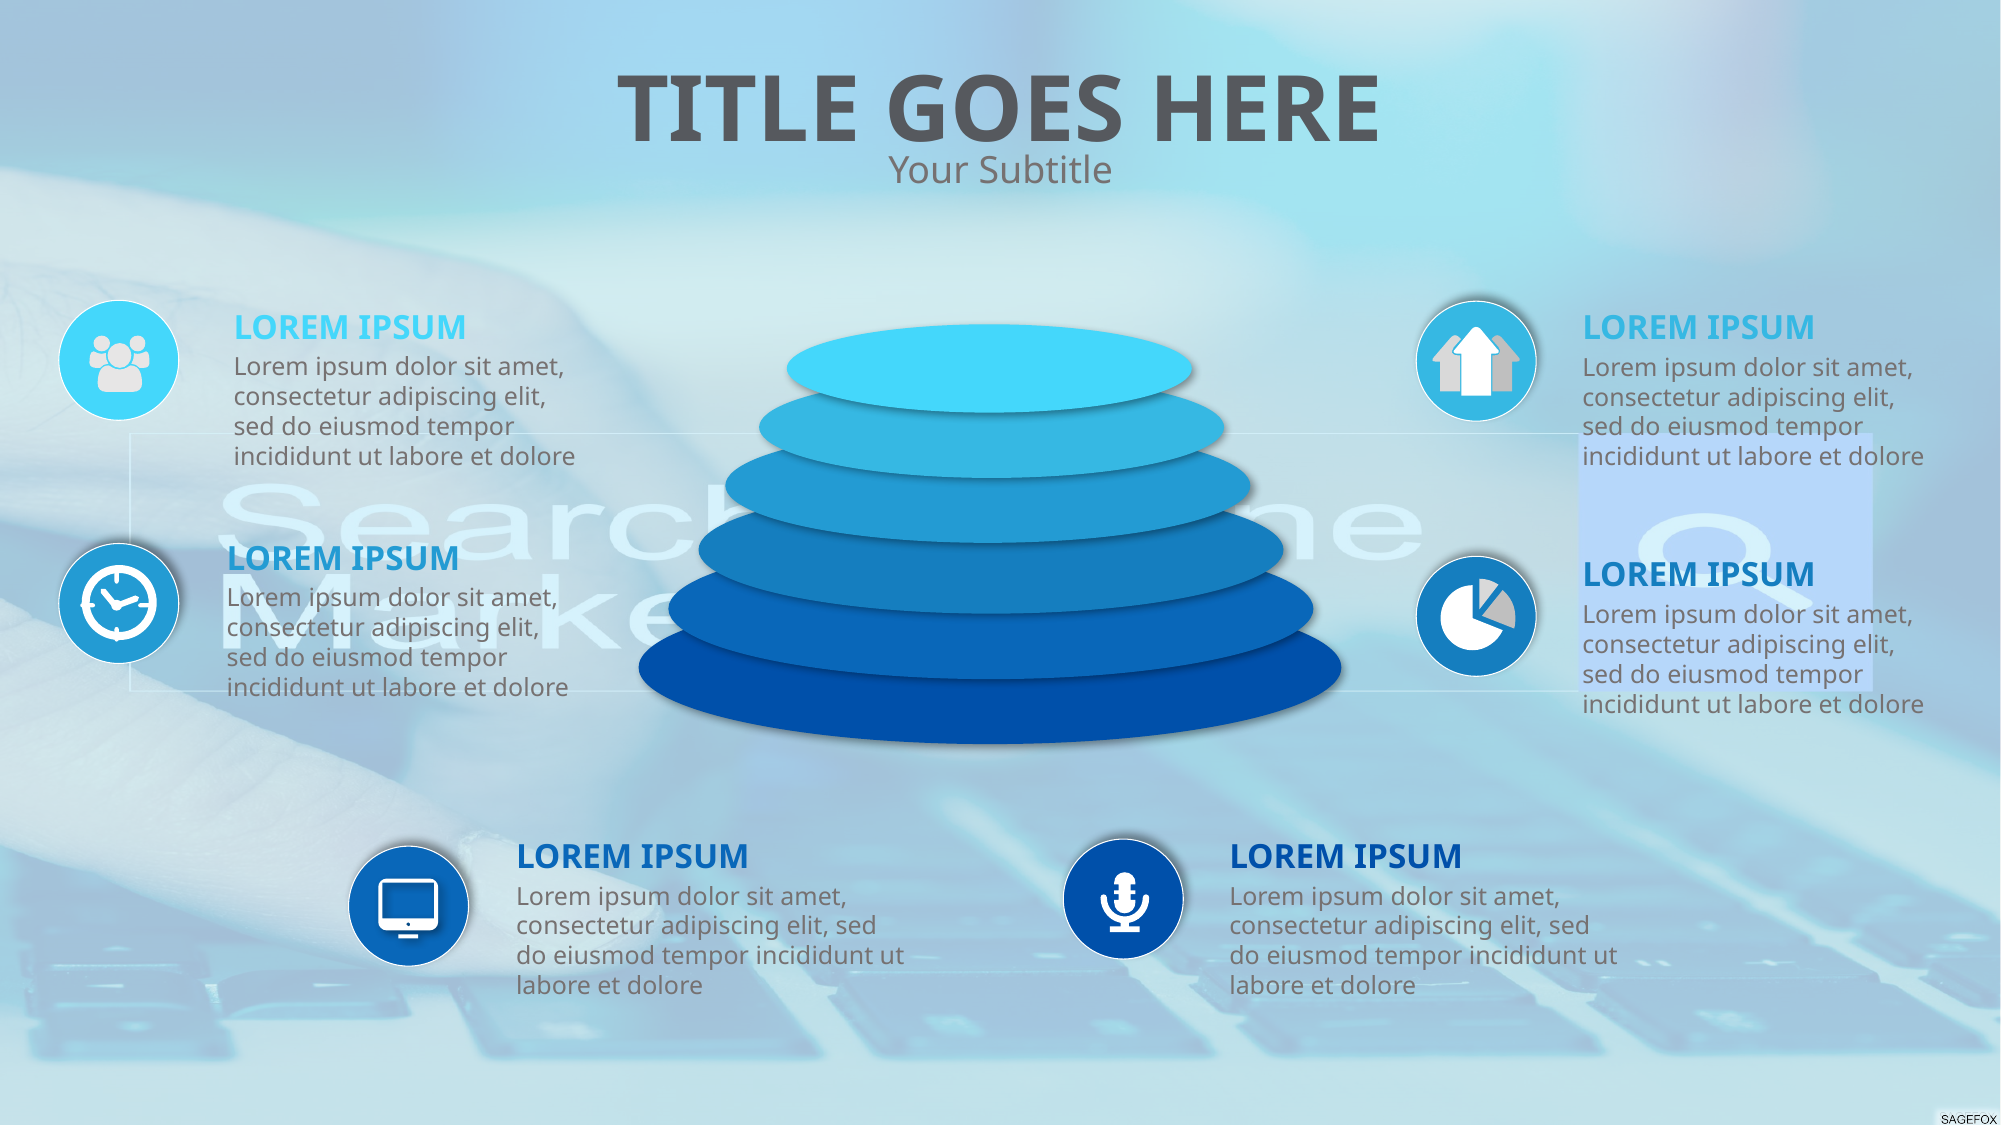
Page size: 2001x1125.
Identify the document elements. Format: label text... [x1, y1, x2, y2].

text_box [1431, 326, 1522, 396]
text_box LOREM IPSUM Lorem ipsum dolor sit amet, consectetur adipiscing elit, sed do eiusmod tempor incididunt ut labore et dolore [1219, 829, 1637, 1005]
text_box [548, 42, 1452, 199]
text_box [378, 878, 439, 931]
text_box [724, 452, 1252, 544]
text_box LOREM IPSUM Lorem ipsum dolor sit amet, consectetur adipiscing elit, sed do eiusmod tempor incididunt ut labore et dolore [1572, 301, 1948, 476]
text_box [758, 396, 1226, 479]
text_box [347, 845, 470, 968]
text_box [1100, 872, 1150, 933]
text_box [1415, 300, 1538, 423]
text_box LOREM IPSUM Lorem ipsum dolor sit amet, consectetur adipiscing elit, sed do eiusmod tempor incididunt ut labore et dolore [505, 829, 923, 1005]
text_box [1440, 578, 1516, 651]
text_box LOREM IPSUM Lorem ipsum dolor sit amet, consectetur adipiscing elit, sed do eiusmod tempor incididunt ut labore et dolore [1572, 548, 1948, 724]
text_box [58, 300, 179, 421]
text_box [785, 323, 1193, 414]
text_box LOREM IPSUM Lorem ipsum dolor sit amet, consectetur adipiscing elit, sed do eiusmod tempor incididunt ut labore et dolore [223, 300, 599, 476]
text_box [1415, 555, 1538, 678]
text_box LOREM IPSUM Lorem ipsum dolor sit amet, consectetur adipiscing elit, sed do eiusmod tempor incididunt ut labore et dolore [216, 531, 592, 707]
text_box [57, 542, 180, 665]
text_box [398, 934, 419, 939]
text_box [667, 574, 1315, 681]
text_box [80, 565, 157, 642]
text_box [1062, 838, 1185, 961]
text_box [697, 515, 1285, 615]
text_box [637, 632, 1343, 746]
picture [1938, 1114, 1999, 1125]
